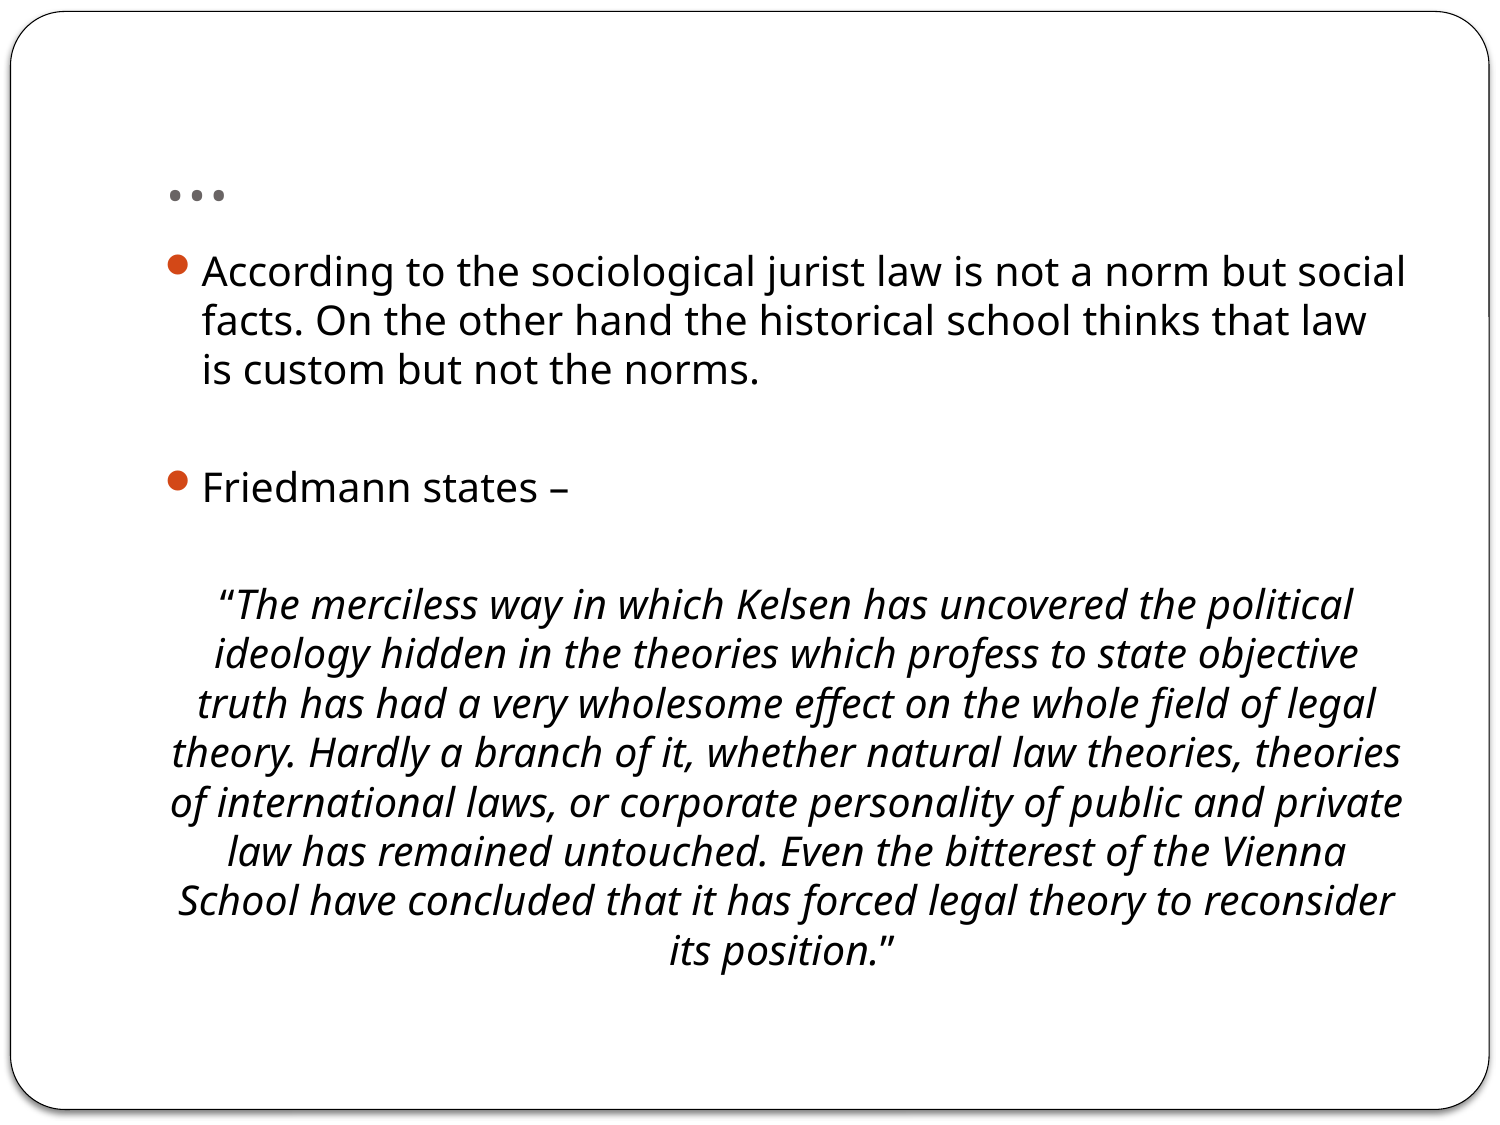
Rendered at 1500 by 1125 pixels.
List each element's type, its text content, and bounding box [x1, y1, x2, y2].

list According to the sociological jurist law is not a norm but social facts. On the other hand the historical school thinks that law is custom but not the norms. Friedmann states – “The merciless way in which Kelsen has uncovered the political ideology hidden in the theories which profess to state objective truth has had a very wholesome effect on the whole field of legal theory. Hardly a branch of it, whether natural law theories, theories of international laws, or corporate personality of public and private law has remained untouched. Even the bitterest of the Vienna School have concluded that it has forced legal theory to reconsider its position.” [150, 237, 1425, 988]
title … [150, 45, 1425, 233]
